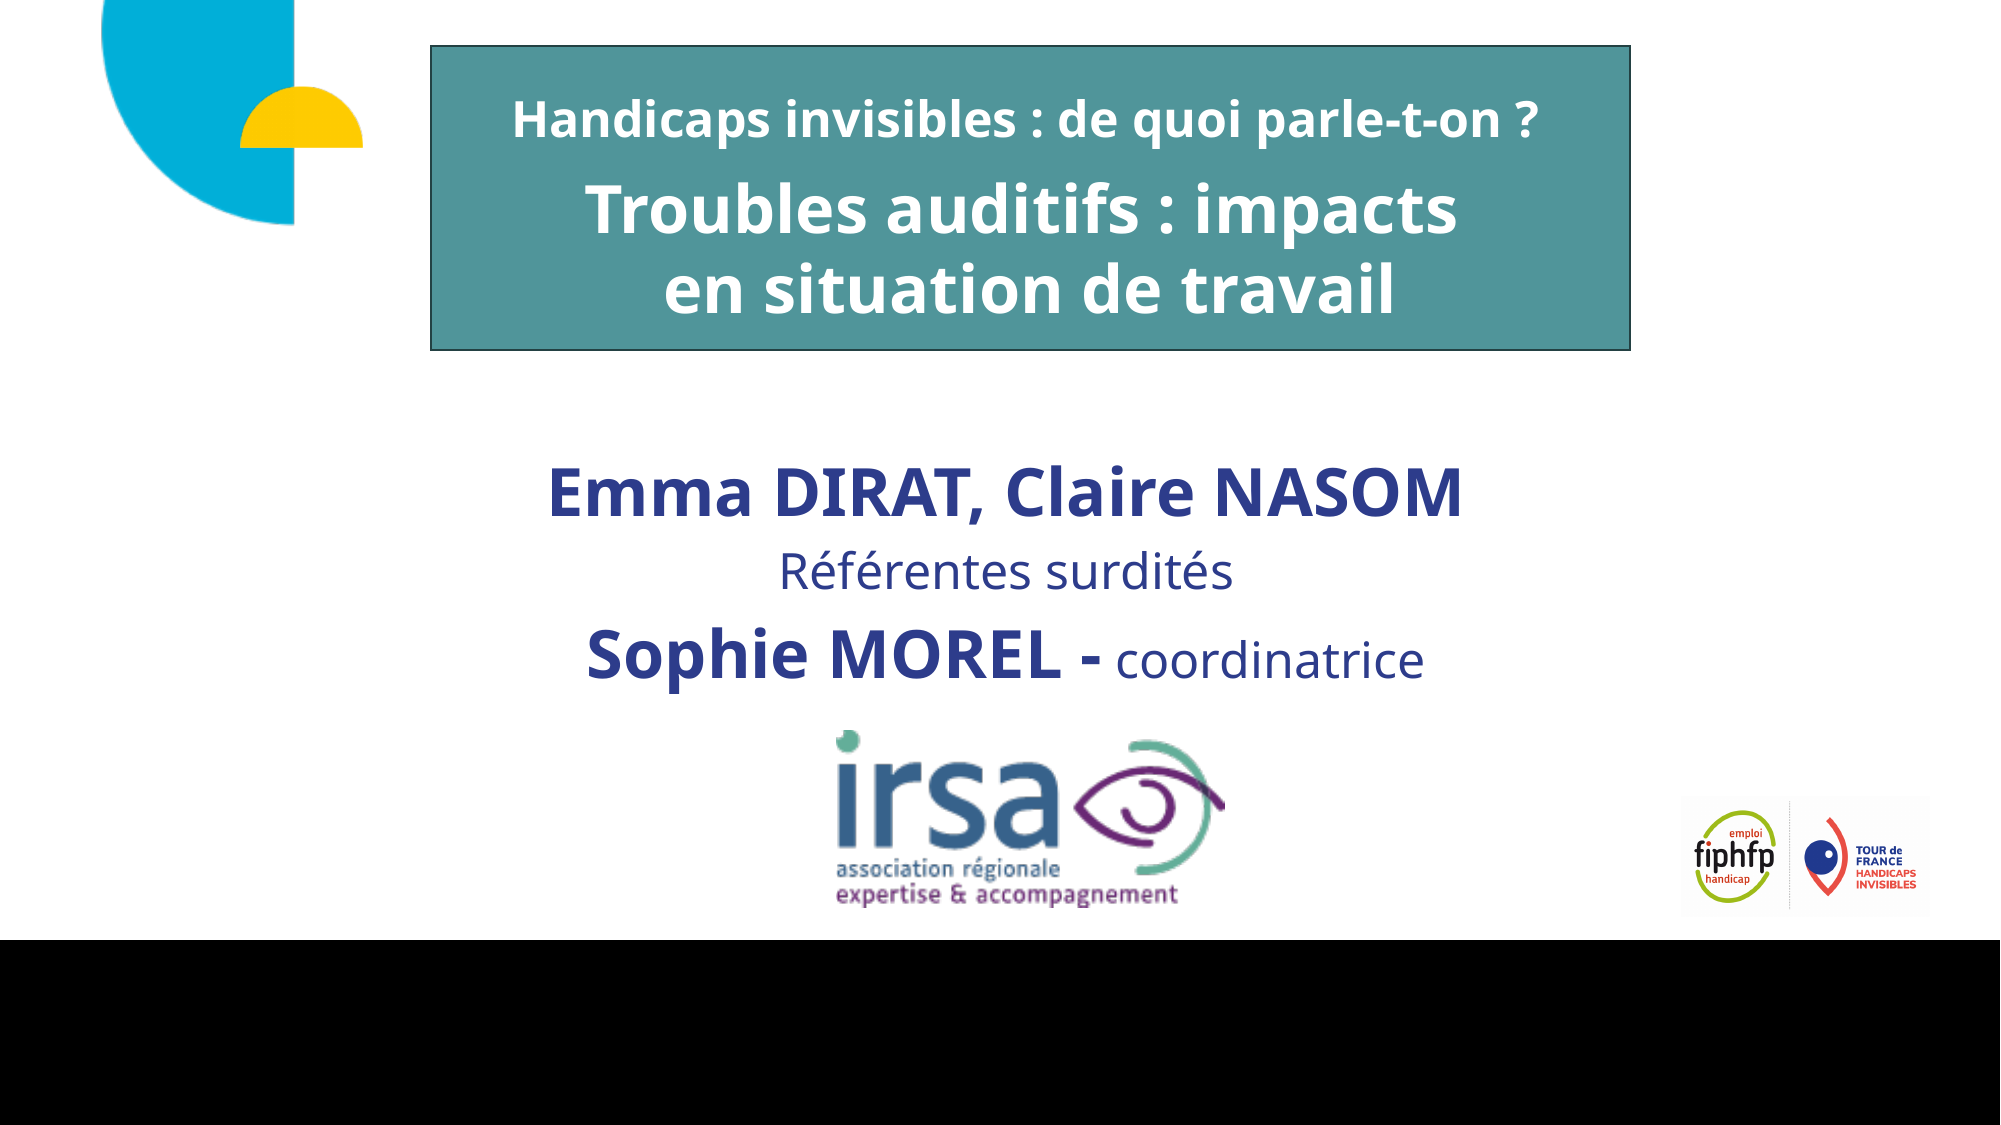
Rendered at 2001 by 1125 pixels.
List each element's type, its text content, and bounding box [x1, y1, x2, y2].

picture [78, 0, 362, 247]
text_box Handicaps invisibles : de quoi parle-t-on ? [496, 80, 1565, 156]
text_box [430, 45, 1631, 351]
picture [1681, 796, 1930, 918]
picture [836, 730, 1225, 908]
text_box Emma DIRAT, Claire NASOM Référentes surdités Sophie MOREL - coordinatrice [100, 394, 1695, 700]
text_box [0, 940, 2000, 1125]
text_box Troubles auditifs : impacts en situation de travail [569, 159, 1492, 335]
